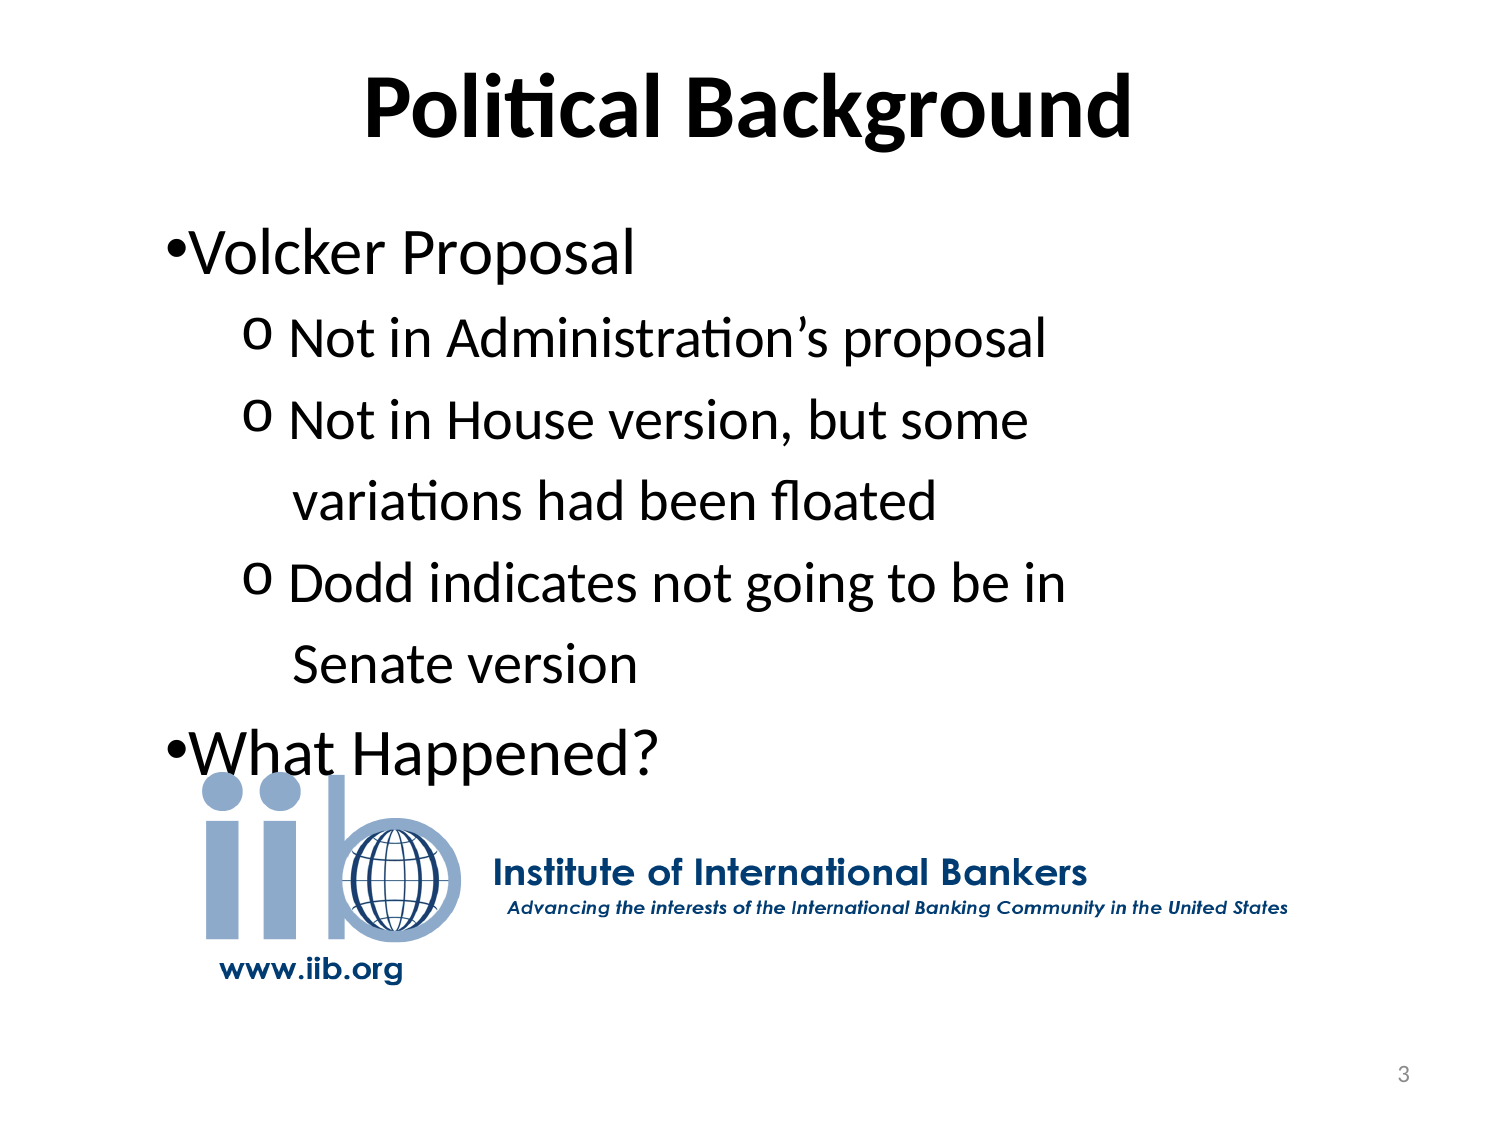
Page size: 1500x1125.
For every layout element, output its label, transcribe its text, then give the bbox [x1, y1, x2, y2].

subtitle Volcker Proposal Not in Administration’s proposal Not in House version, but some variations had been floated Dodd indicates not going to be in Senate version What Happened? [150, 200, 1375, 800]
picture [174, 737, 1338, 989]
slide_number 3 [1074, 1042, 1425, 1103]
title Political Background [112, 0, 1388, 313]
